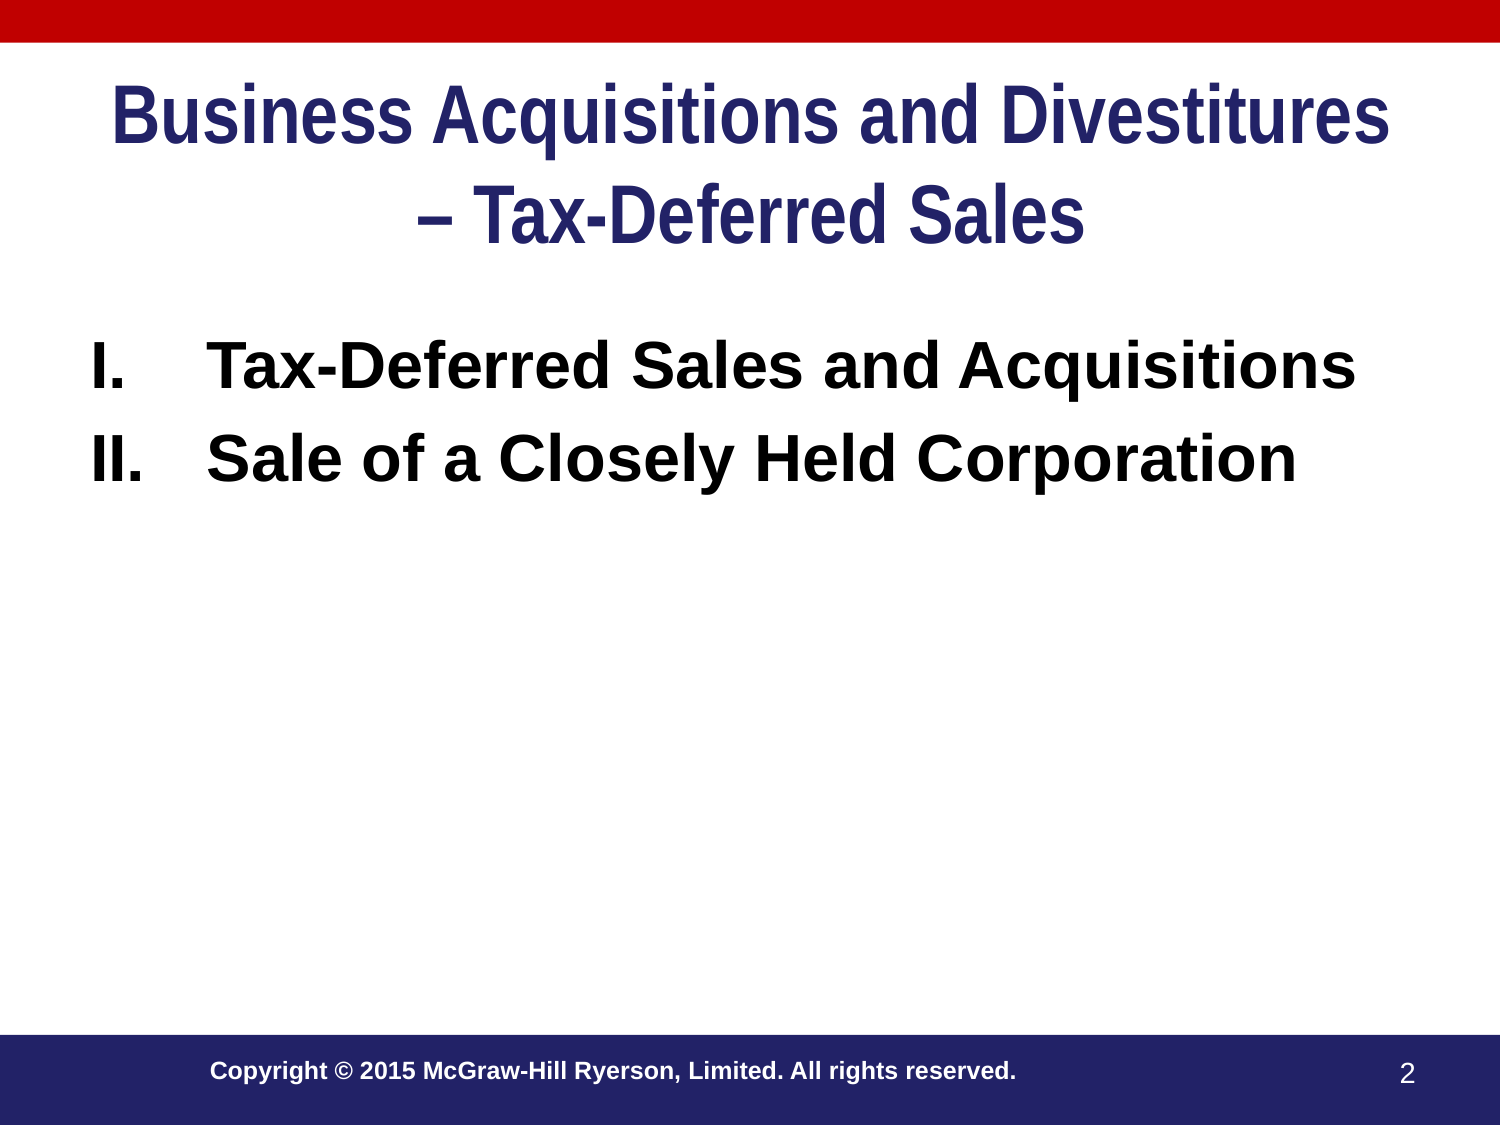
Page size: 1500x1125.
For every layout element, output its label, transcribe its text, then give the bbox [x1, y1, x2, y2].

footer Copyright © 2015 McGraw-Hill Ryerson, Limited. All rights reserved. [100, 1046, 1080, 1125]
title Business Acquisitions and Divestitures – Tax-Deferred Sales [76, 66, 1428, 255]
slide_number 2 [1080, 1046, 1431, 1125]
list Tax-Deferred Sales and Acquisitions Sale of a Closely Held Corporation [75, 314, 1425, 1005]
